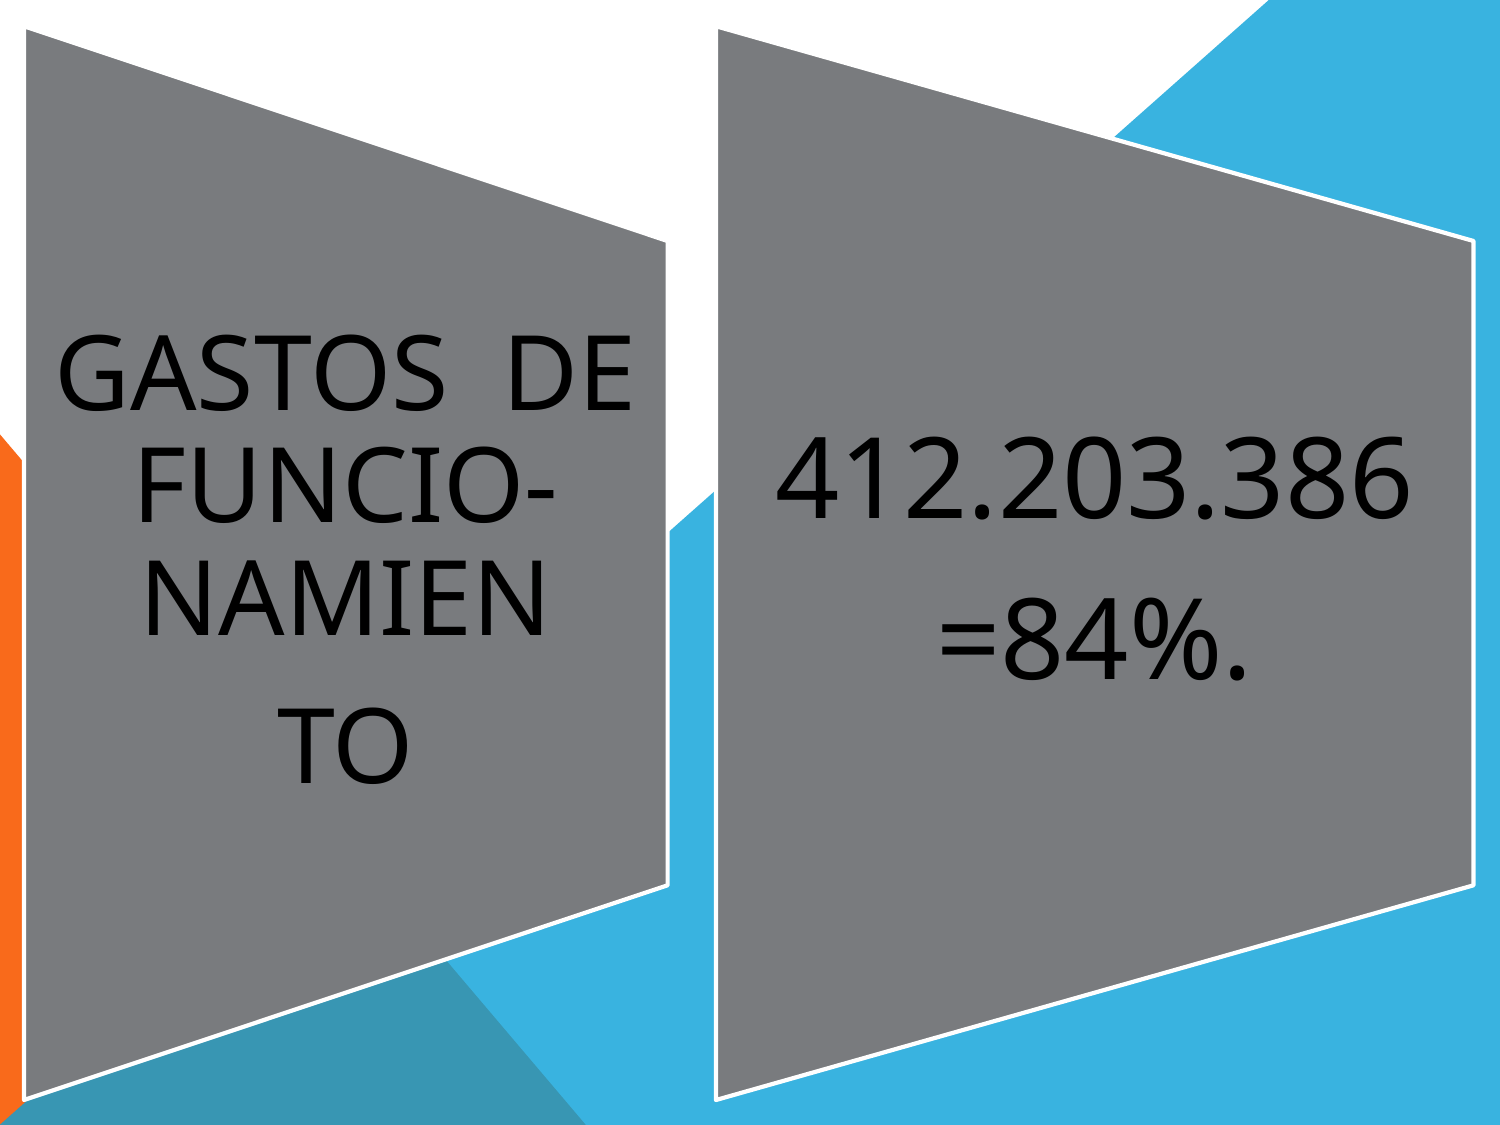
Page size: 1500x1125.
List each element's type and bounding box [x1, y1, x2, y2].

text_box [23, 25, 1474, 1101]
